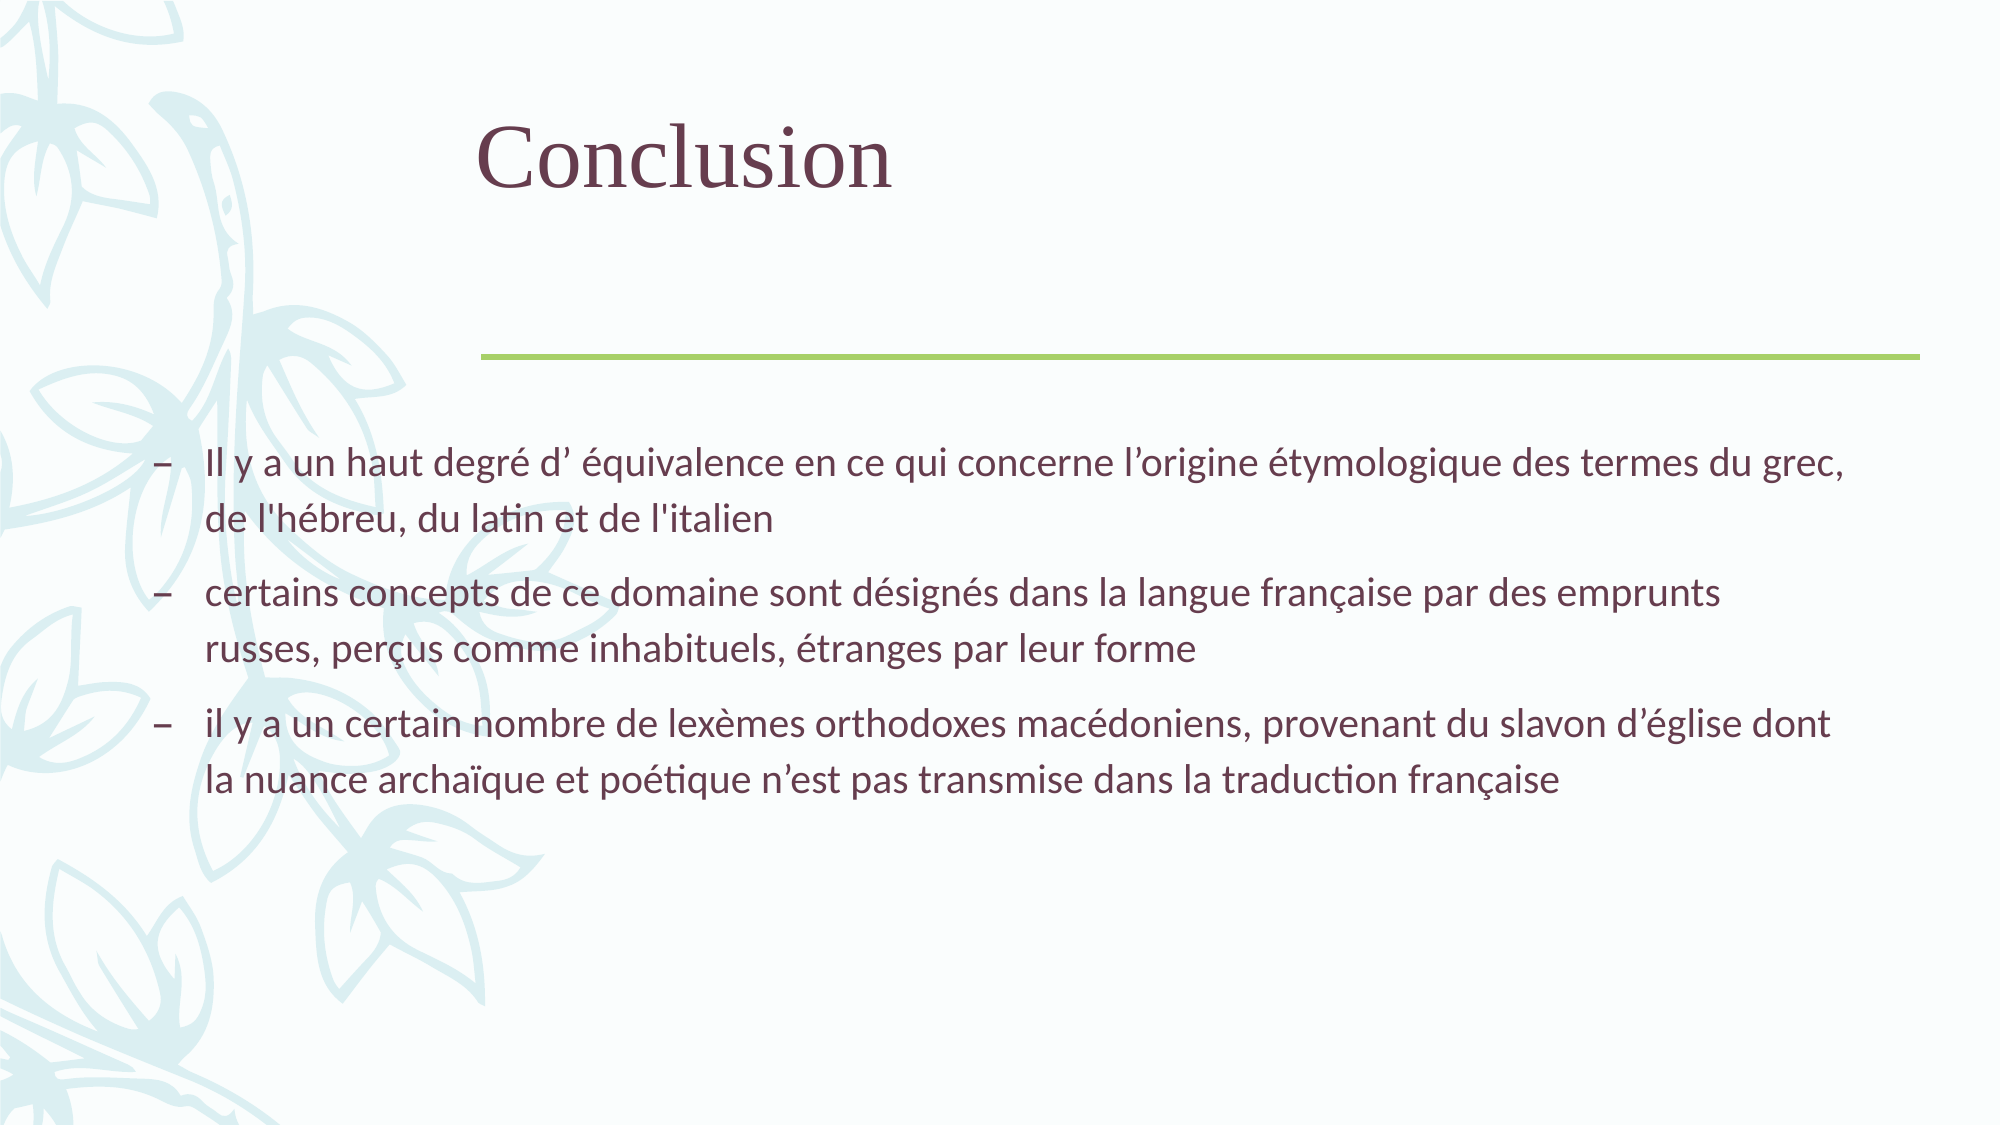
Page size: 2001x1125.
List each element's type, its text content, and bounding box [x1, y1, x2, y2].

list Il y a un haut degré d’ équivalence en ce qui concerne l’origine étymologique des termes du grec, de l'hébreu, du latin et de l'italien certains concepts de ce domaine sont désignés dans la langue française par des emprunts russes, perçus comme inhabituels, étranges par leur forme il y a un certain nombre de lexèmes orthodoxes macédoniens, provenant du slavon d’église dont la nuance archaïque et poétique n’est pas transmise dans la traduction française [137, 277, 1863, 1013]
title Conclusion [460, 93, 1920, 350]
